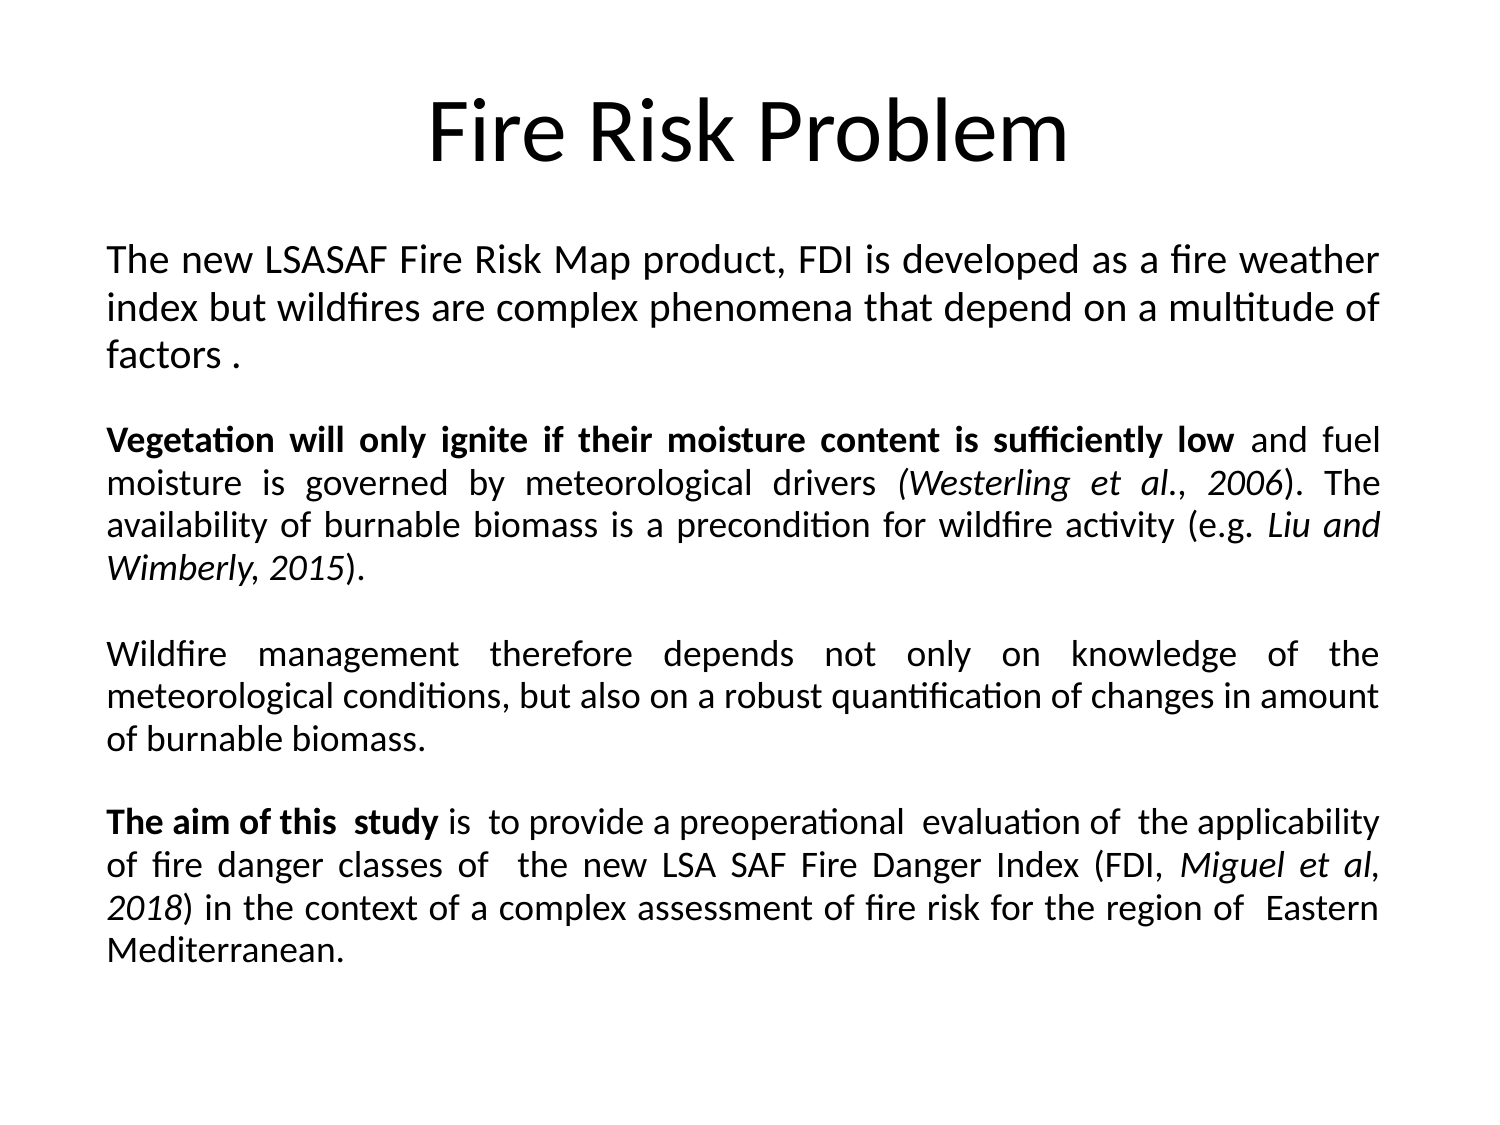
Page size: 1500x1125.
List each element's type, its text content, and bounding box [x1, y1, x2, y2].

title Fire Risk Problem [112, 31, 1388, 219]
text_box The new LSASAF Fire Risk Map product, FDI is developed as a fire weather index but wildfires are complex phenomena that depend on a multitude of factors . Vegetation will only ignite if their moisture content is sufficiently low and fuel moisture is governed by meteorological drivers (Westerling et al., 2006). The availability of burnable biomass is a precondition for wildfire activity (e.g. Liu and Wimberly, 2015). Wildfire management therefore depends not only on knowledge of the meteorological conditions, but also on a robust quantification of changes in amount of burnable biomass. The aim of this study is to provide a preoperational evaluation of the applicability of fire danger classes of the new LSA SAF Fire Danger Index (FDI, Miguel et al, 2018) in the context of a complex assessment of fire risk for the region of Eastern Mediterranean. [93, 229, 1394, 978]
